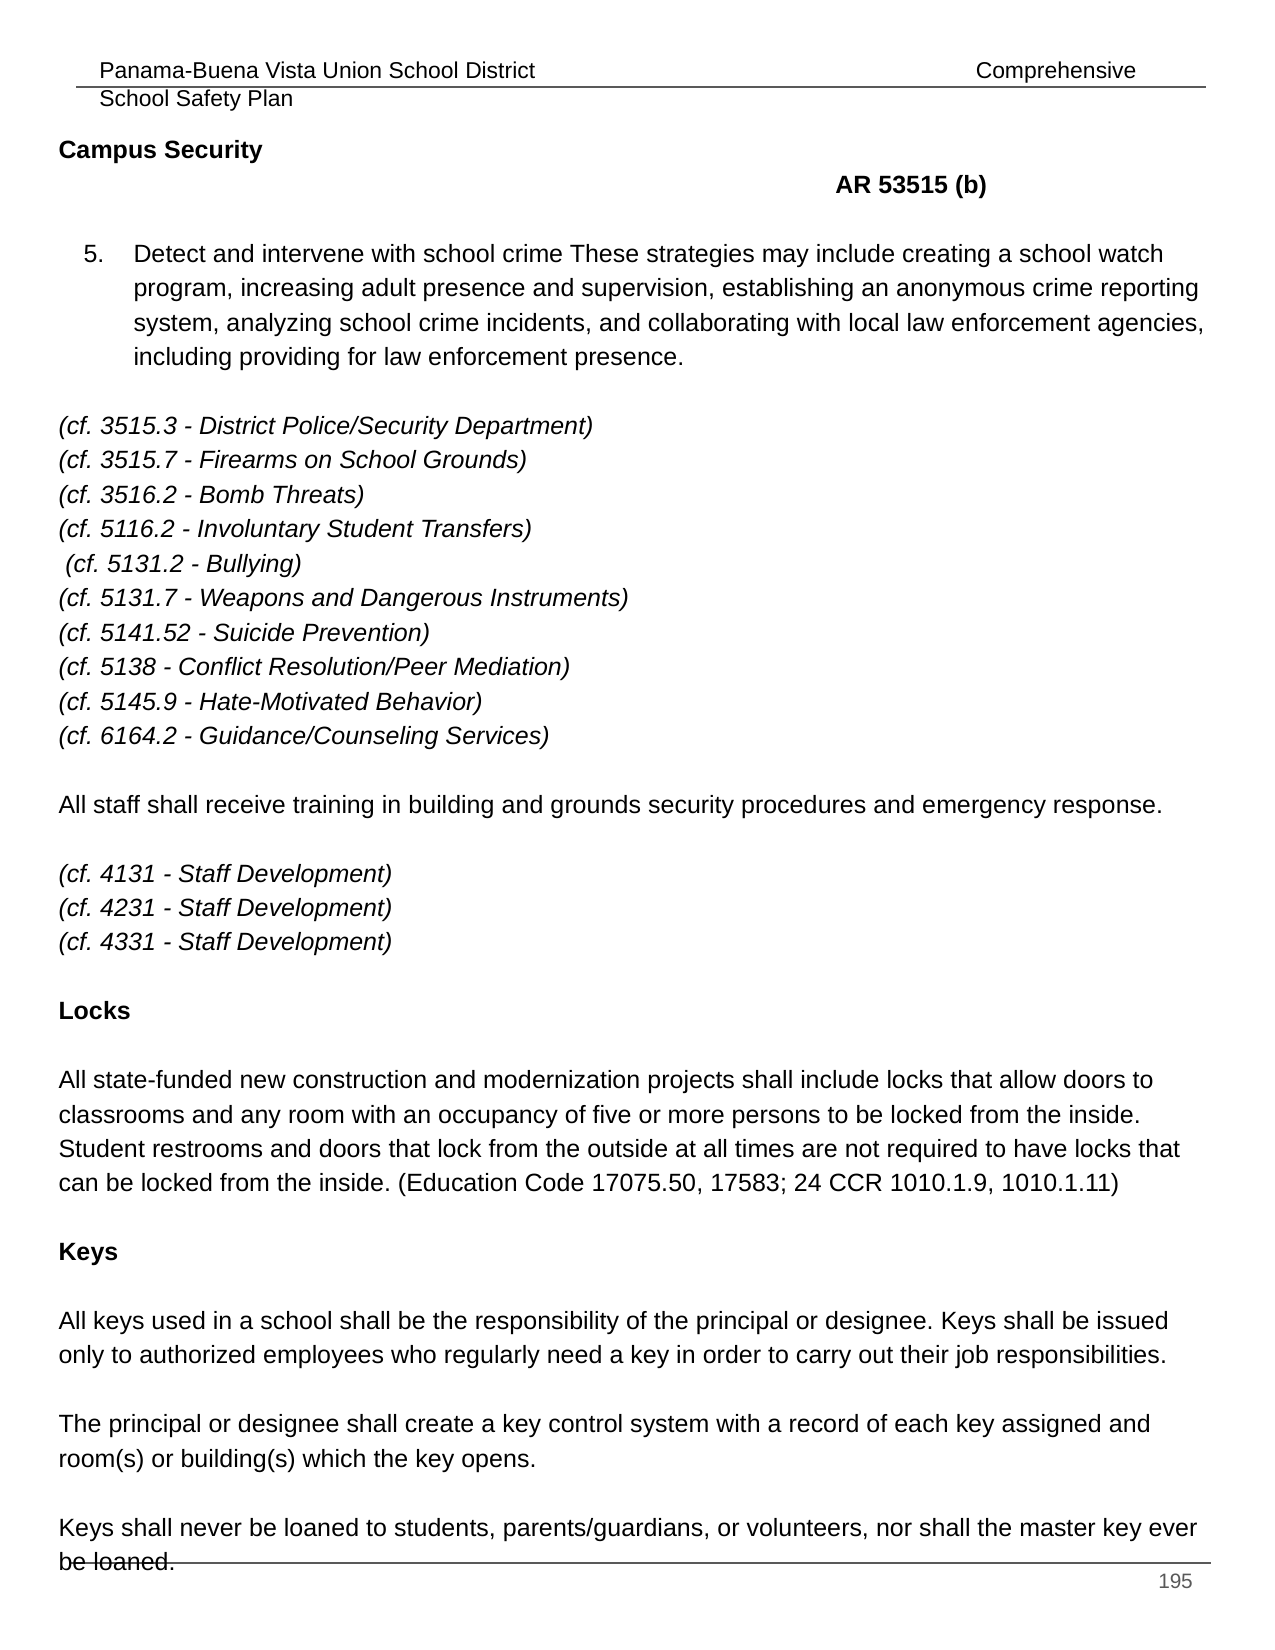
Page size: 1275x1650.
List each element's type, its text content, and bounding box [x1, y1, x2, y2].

slide_number ‹#› [1131, 1552, 1208, 1623]
list Campus Security AR 53515 (b) Detect and intervene with school crime These strategies may include creating a school watch program, increasing adult presence and supervision, establishing an anonymous crime reporting system, analyzing school crime incidents, and collaborating with local law enforcement agencies, including providing for law enforcement presence. (cf. 3515.3 - District Police/Security Department) (cf. 3515.7 - Firearms on School Grounds) (cf. 3516.2 - Bomb Threats) (cf. 5116.2 - Involuntary Student Transfers) (cf. 5131.2 - Bullying) (cf. 5131.7 - Weapons and Dangerous Instruments) (cf. 5141.52 - Suicide Prevention) (cf. 5138 - Conflict Resolution/Peer Mediation) (cf. 5145.9 - Hate-Motivated Behavior) (cf. 6164.2 - Guidance/Counseling Services) All staff shall receive training in building and grounds security procedures and emergency response. (cf. 4131 - Staff Development) (cf. 4231 - Staff Development) (cf. 4331 - Staff Development) Locks All state-funded new construction and modernization projects shall include locks that allow doors to classrooms and any room with an occupancy of five or more persons to be locked from the inside. Student restrooms and doors that lock from the outside at all times are not required to have locks that can be locked from the inside. (Education Code 17075.50, 17583; 24 CCR 1010.1.9, 1010.1.11) Keys All keys used in a school shall be the responsibility of the principal or designee. Keys shall be issued only to authorized employees who regularly need a key in order to carry out their job responsibilities. The principal or designee shall create a key control system with a record of each key assigned and room(s) or building(s) which the key opens. Keys shall never be loaned to students, parents/guardians, or volunteers, nor shall the master key ever be loaned. [43, 114, 1232, 1567]
